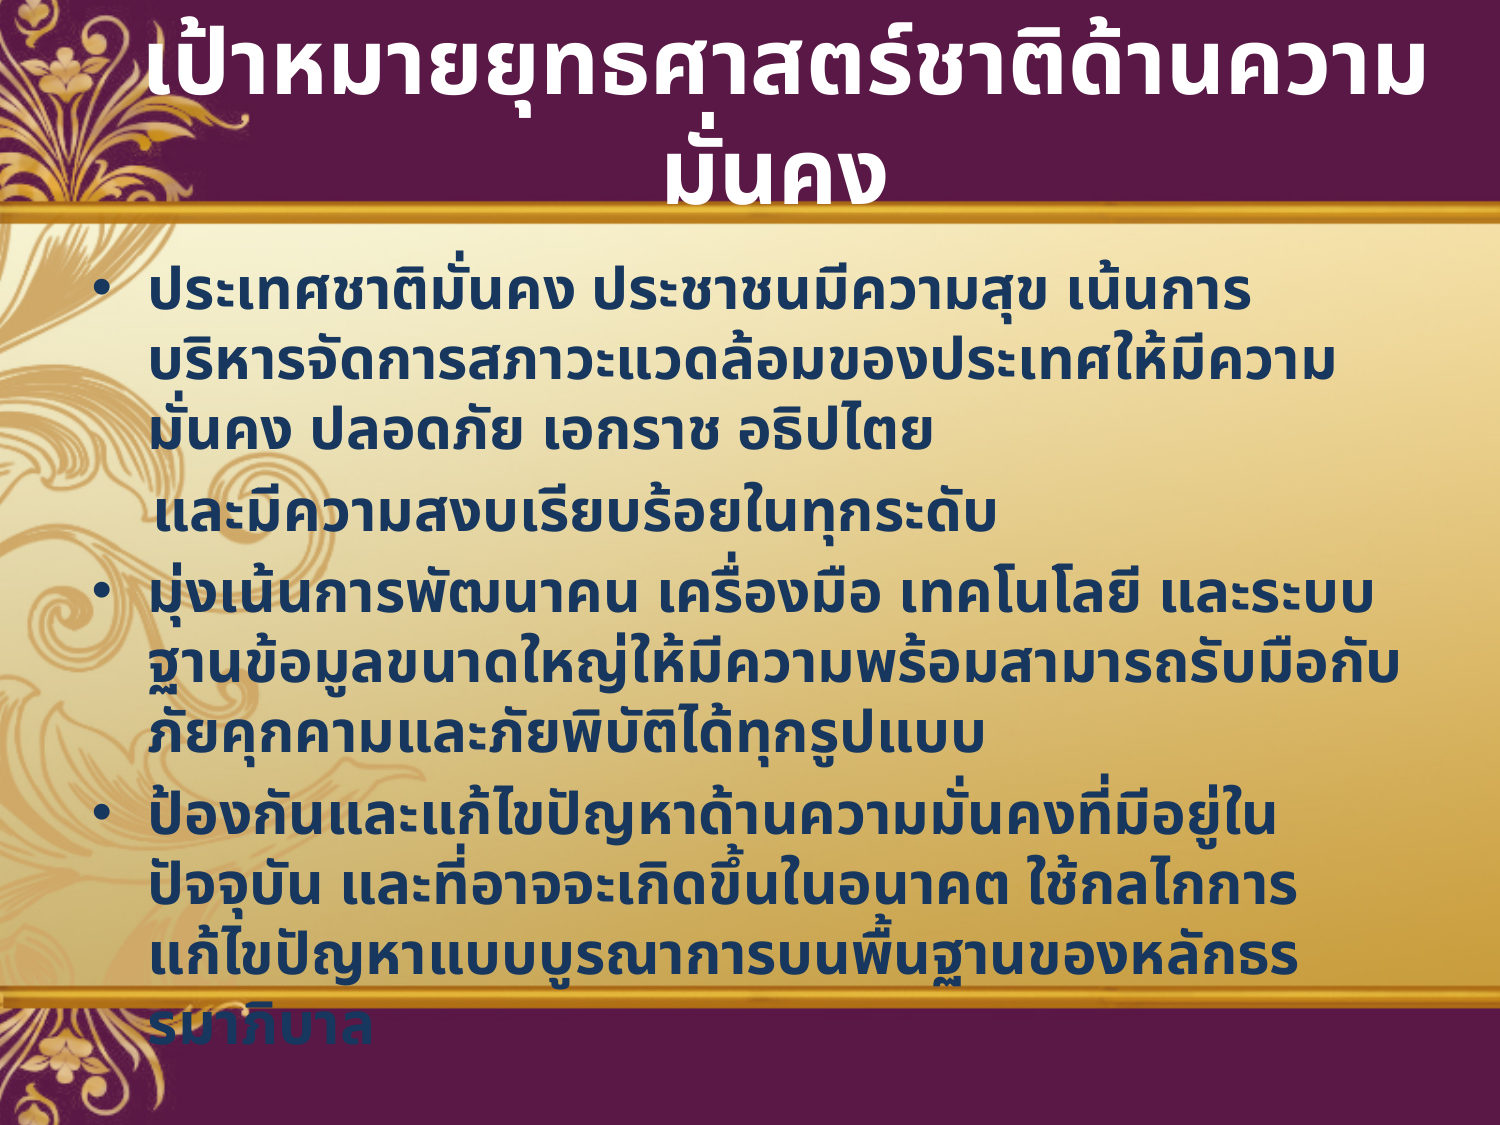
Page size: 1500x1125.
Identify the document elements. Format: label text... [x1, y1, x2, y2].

title เป้าหมายยุทธศาสตร์ชาติด้านความมั่นคง [112, 19, 1463, 207]
list ประเทศชาติมั่นคง ประชาชนมีความสุข เน้นการบริหารจัดการสภาวะแวดล้อมของประเทศให้มีความมั่นคง ปลอดภัย เอกราช อธิปไตย และมีความสงบเรียบร้อยในทุกระดับ มุ่งเน้นการพัฒนาคน เครื่องมือ เทคโนโลยี และระบบฐานข้อมูลขนาดใหญ่ให้มีความพร้อมสามารถรับมือกับภัยคุกคามและภัยพิบัติได้ทุกรูปแบบ ป้องกันและแก้ไขปัญหาด้านความมั่นคงที่มีอยู่ในปัจจุบัน และที่อาจจะเกิดขึ้นในอนาคต ใช้กลไกการแก้ไขปัญหาแบบบูรณาการบนพื้นฐานของหลักธรรมาภิบาล [76, 243, 1427, 986]
picture [0, 0, 1500, 1125]
